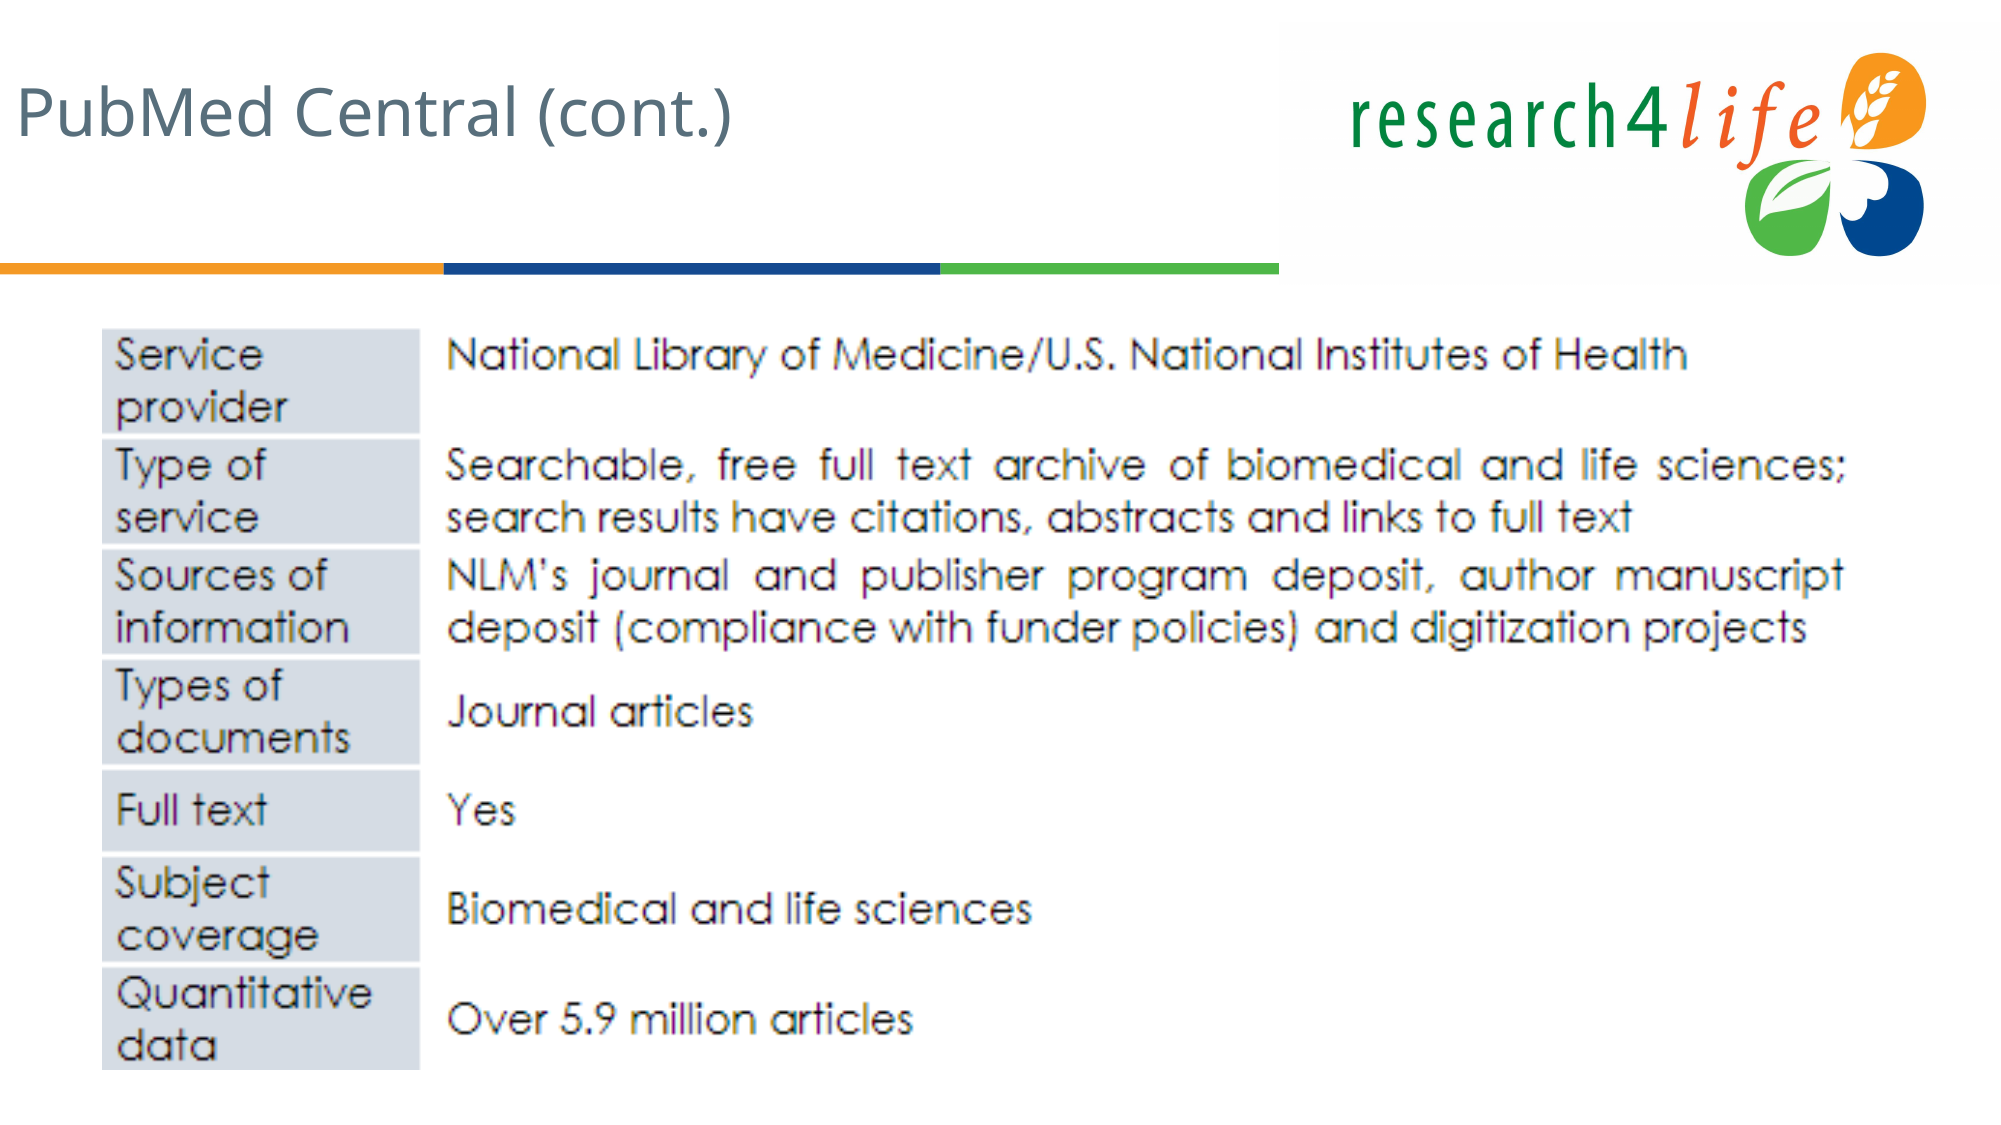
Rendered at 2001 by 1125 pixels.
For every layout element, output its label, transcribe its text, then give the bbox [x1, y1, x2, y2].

picture [102, 327, 1870, 1070]
picture [1279, 22, 2000, 285]
title PubMed Central (cont.) [0, 71, 1200, 250]
